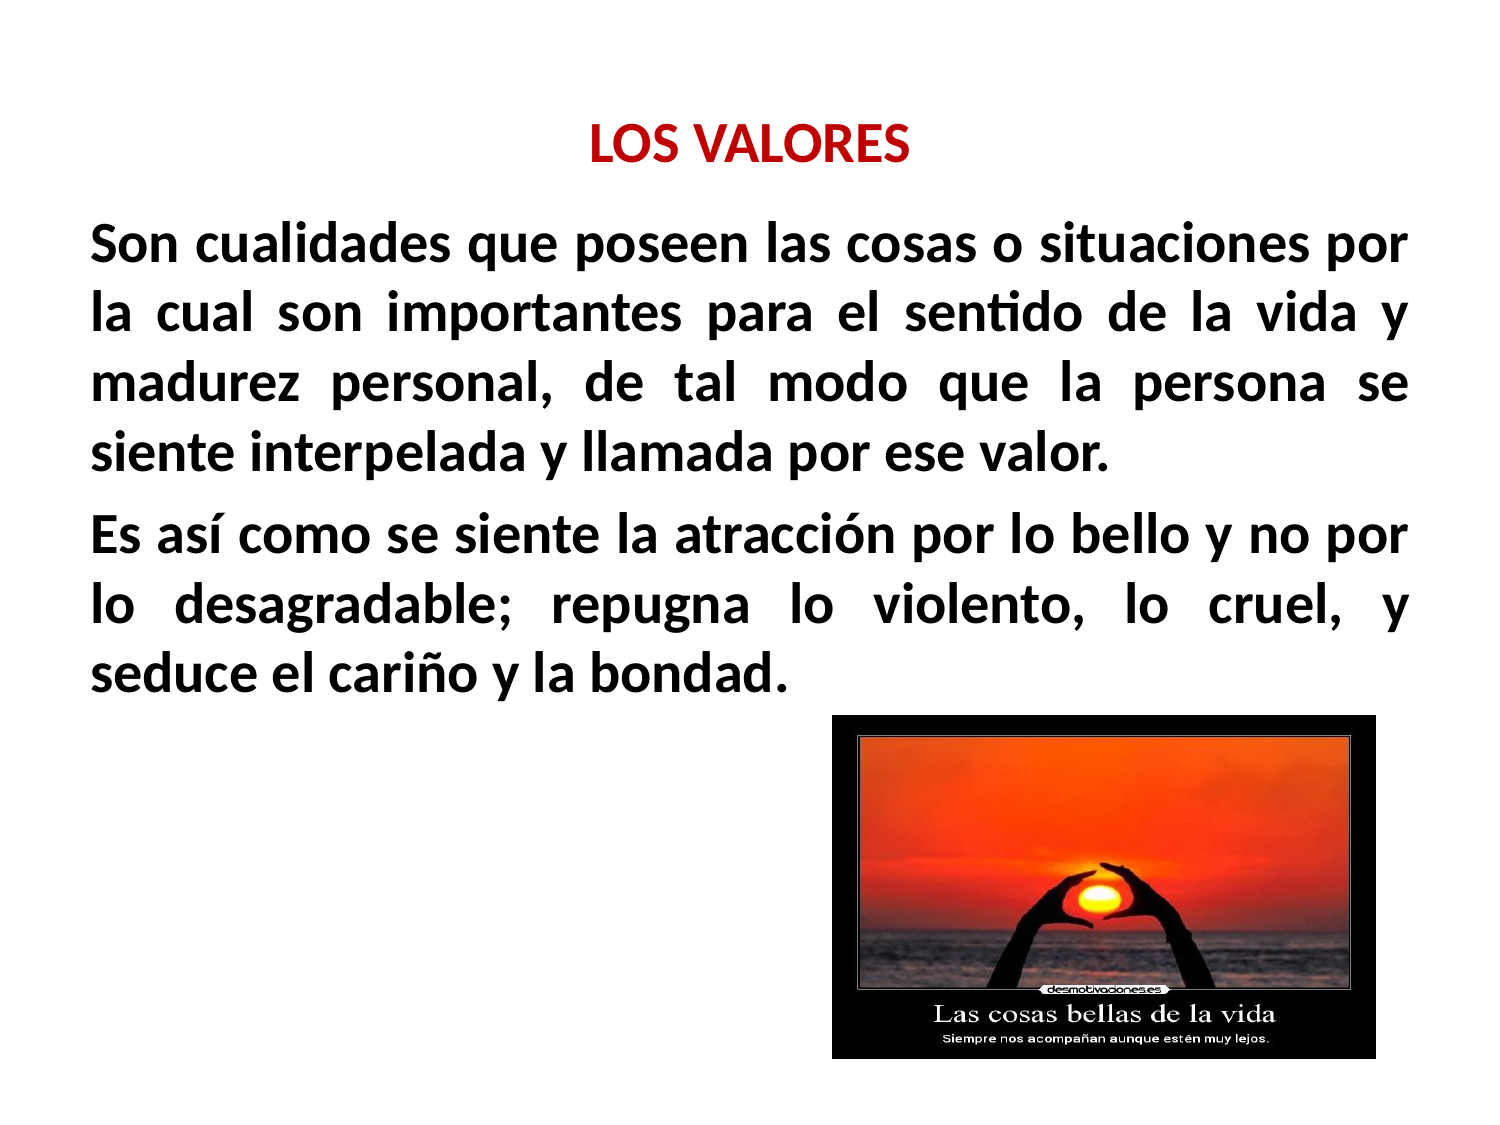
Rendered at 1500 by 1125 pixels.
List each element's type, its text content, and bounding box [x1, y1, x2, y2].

picture [832, 715, 1377, 1059]
title LOS VALORES [75, 45, 1425, 196]
list Son cualidades que poseen las cosas o situaciones por la cual son importantes para el sentido de la vida y madurez personal, de tal modo que la persona se siente interpelada y llamada por ese valor. Es así como se siente la atracción por lo bello y no por lo desagradable; repugna lo violento, lo cruel, y seduce el cariño y la bondad. [75, 196, 1425, 1005]
